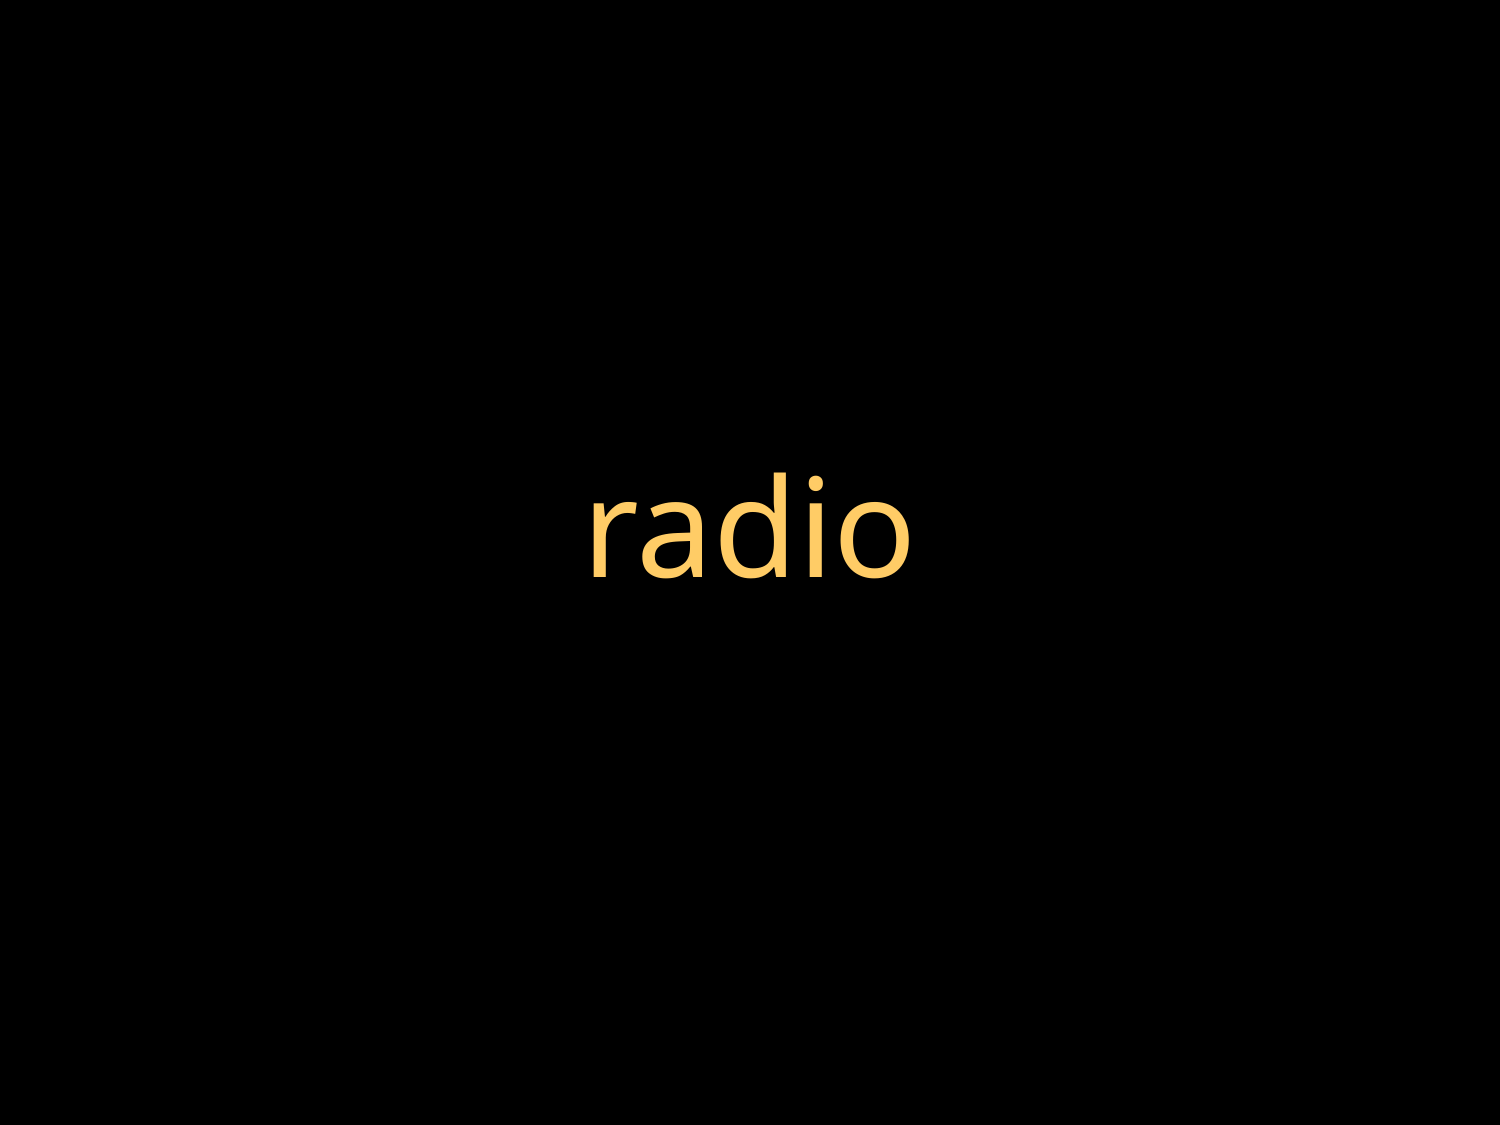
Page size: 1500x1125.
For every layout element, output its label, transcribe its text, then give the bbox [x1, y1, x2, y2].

text_box radio [0, 0, 1500, 1125]
